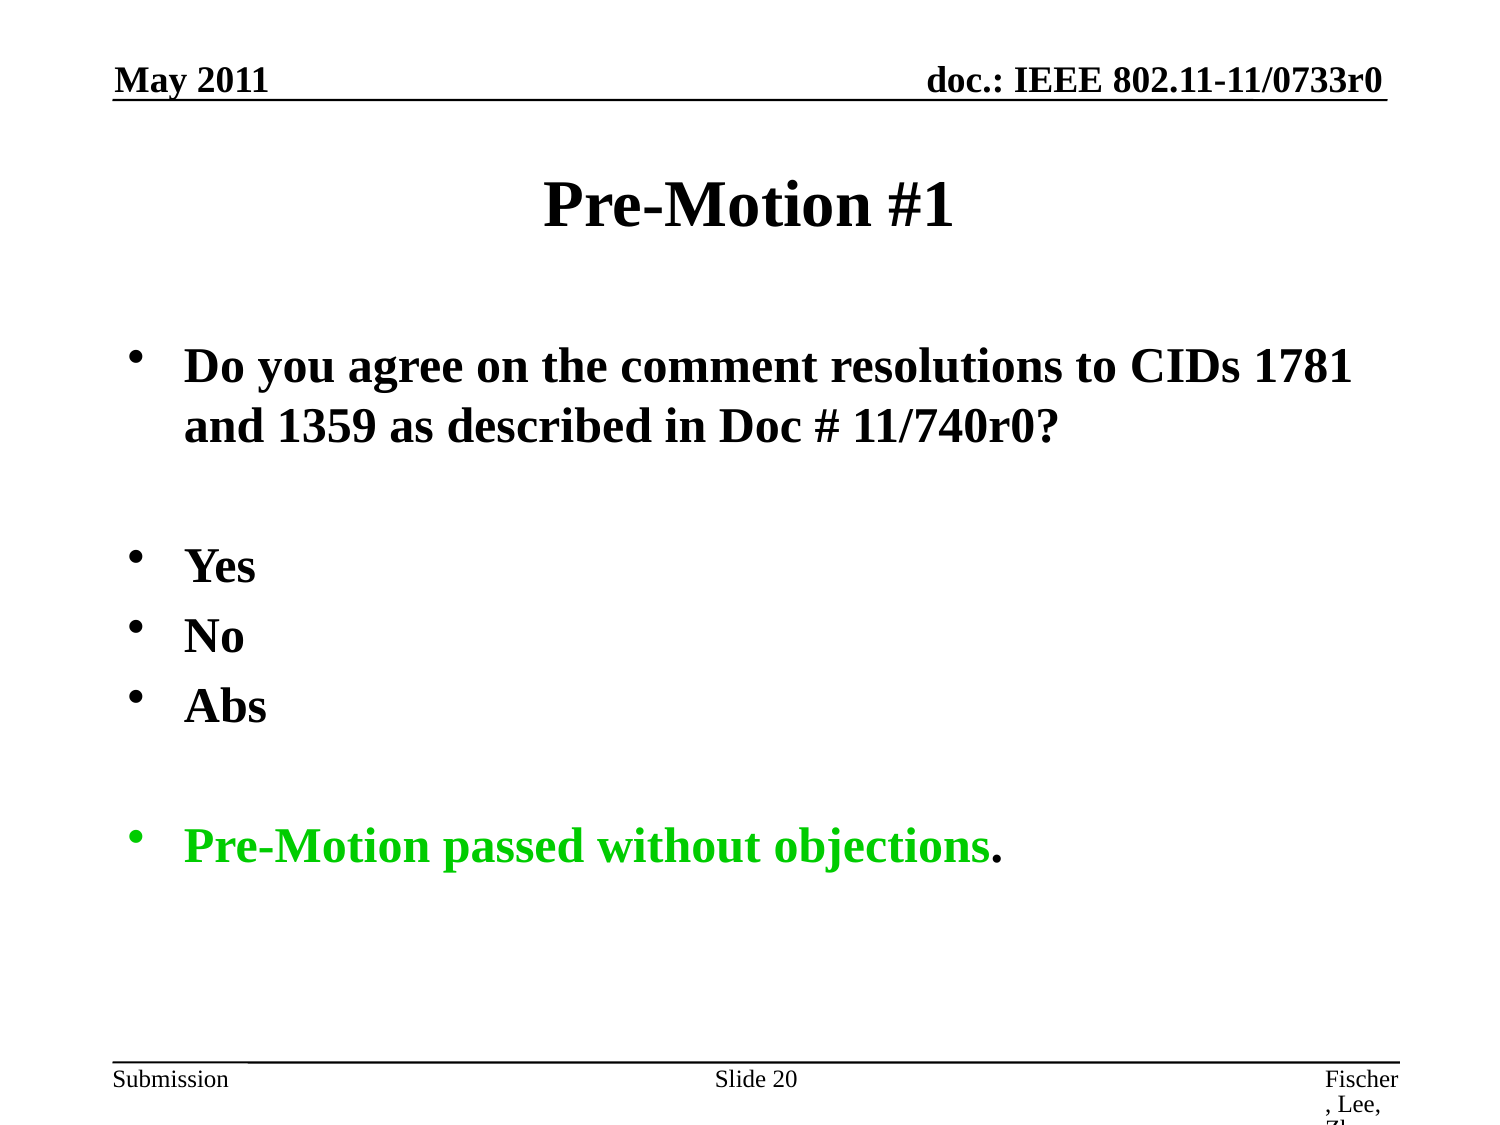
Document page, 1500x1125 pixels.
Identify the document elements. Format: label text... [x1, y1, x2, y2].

title Pre-Motion #1 [112, 112, 1388, 288]
list Do you agree on the comment resolutions to CIDs 1781 and 1359 as described in Doc # 11/740r0? Yes No Abs Pre-Motion passed without objections. [112, 324, 1388, 1001]
slide_number Slide 20 [712, 1061, 800, 1093]
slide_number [114, 54, 313, 101]
footer Fischer, Lee, Zhu [1324, 1061, 1402, 1093]
